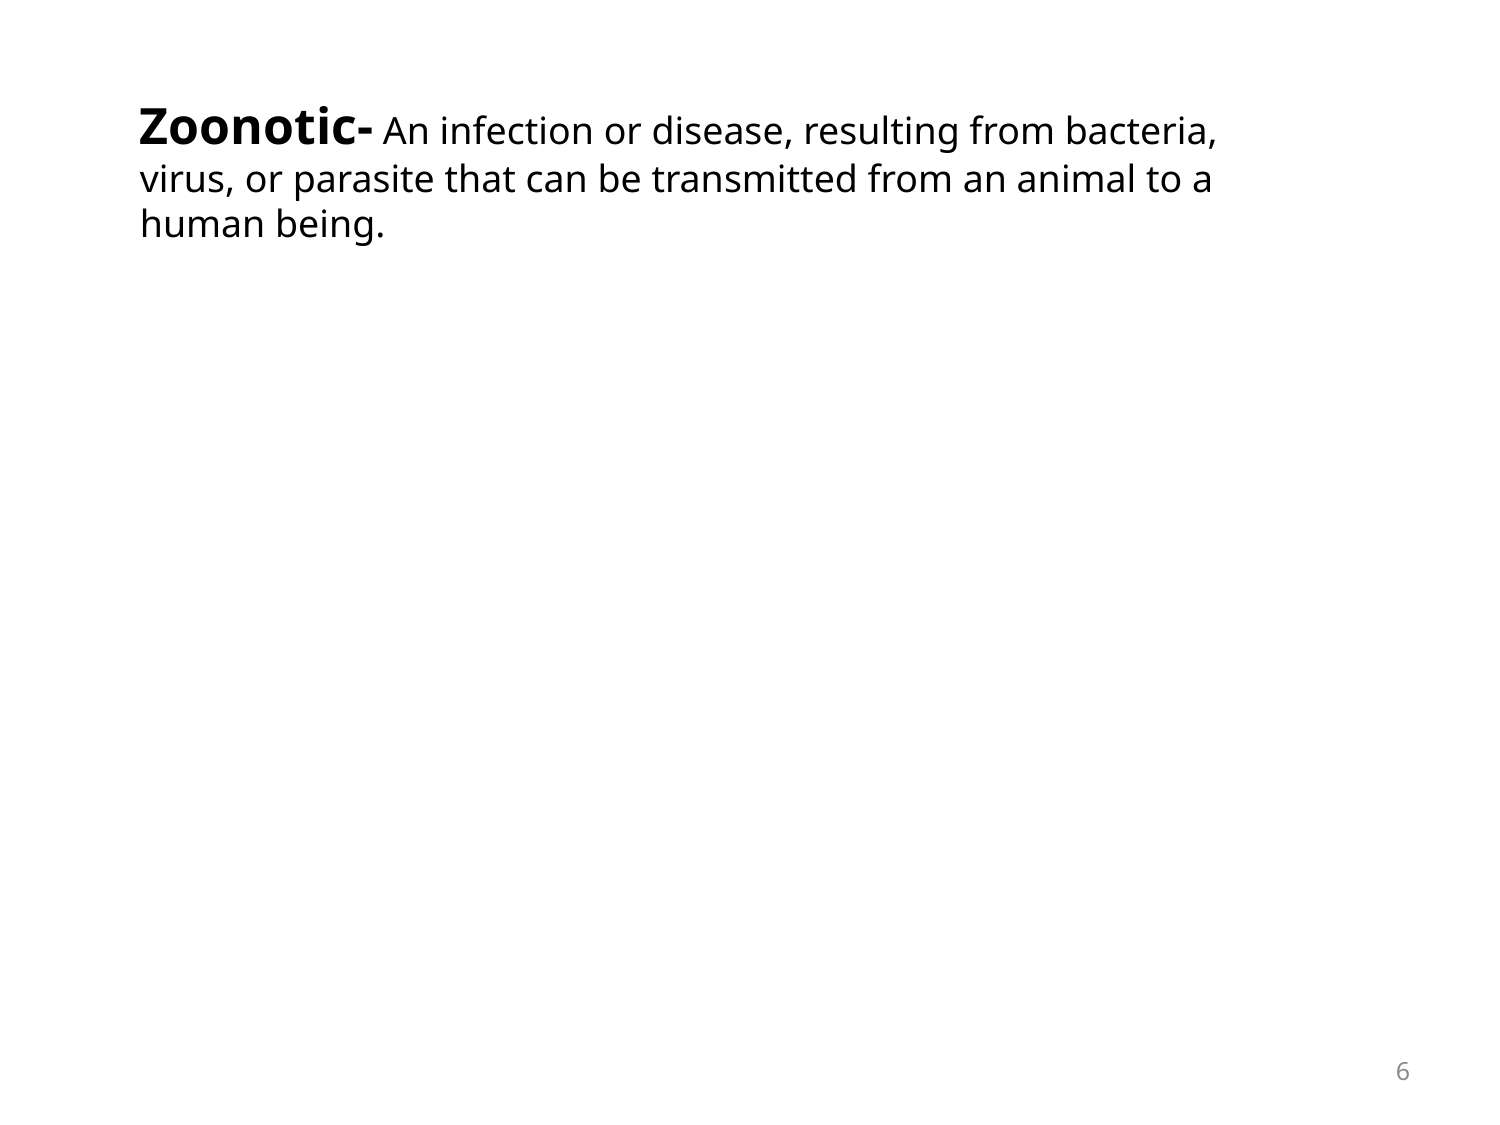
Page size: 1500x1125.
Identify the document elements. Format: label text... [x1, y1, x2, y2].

text_box Zoonotic- An infection or disease, resulting from bacteria, virus, or parasite that can be transmitted from an animal to a human being. [124, 87, 1250, 253]
slide_number 6 [1074, 1042, 1425, 1103]
